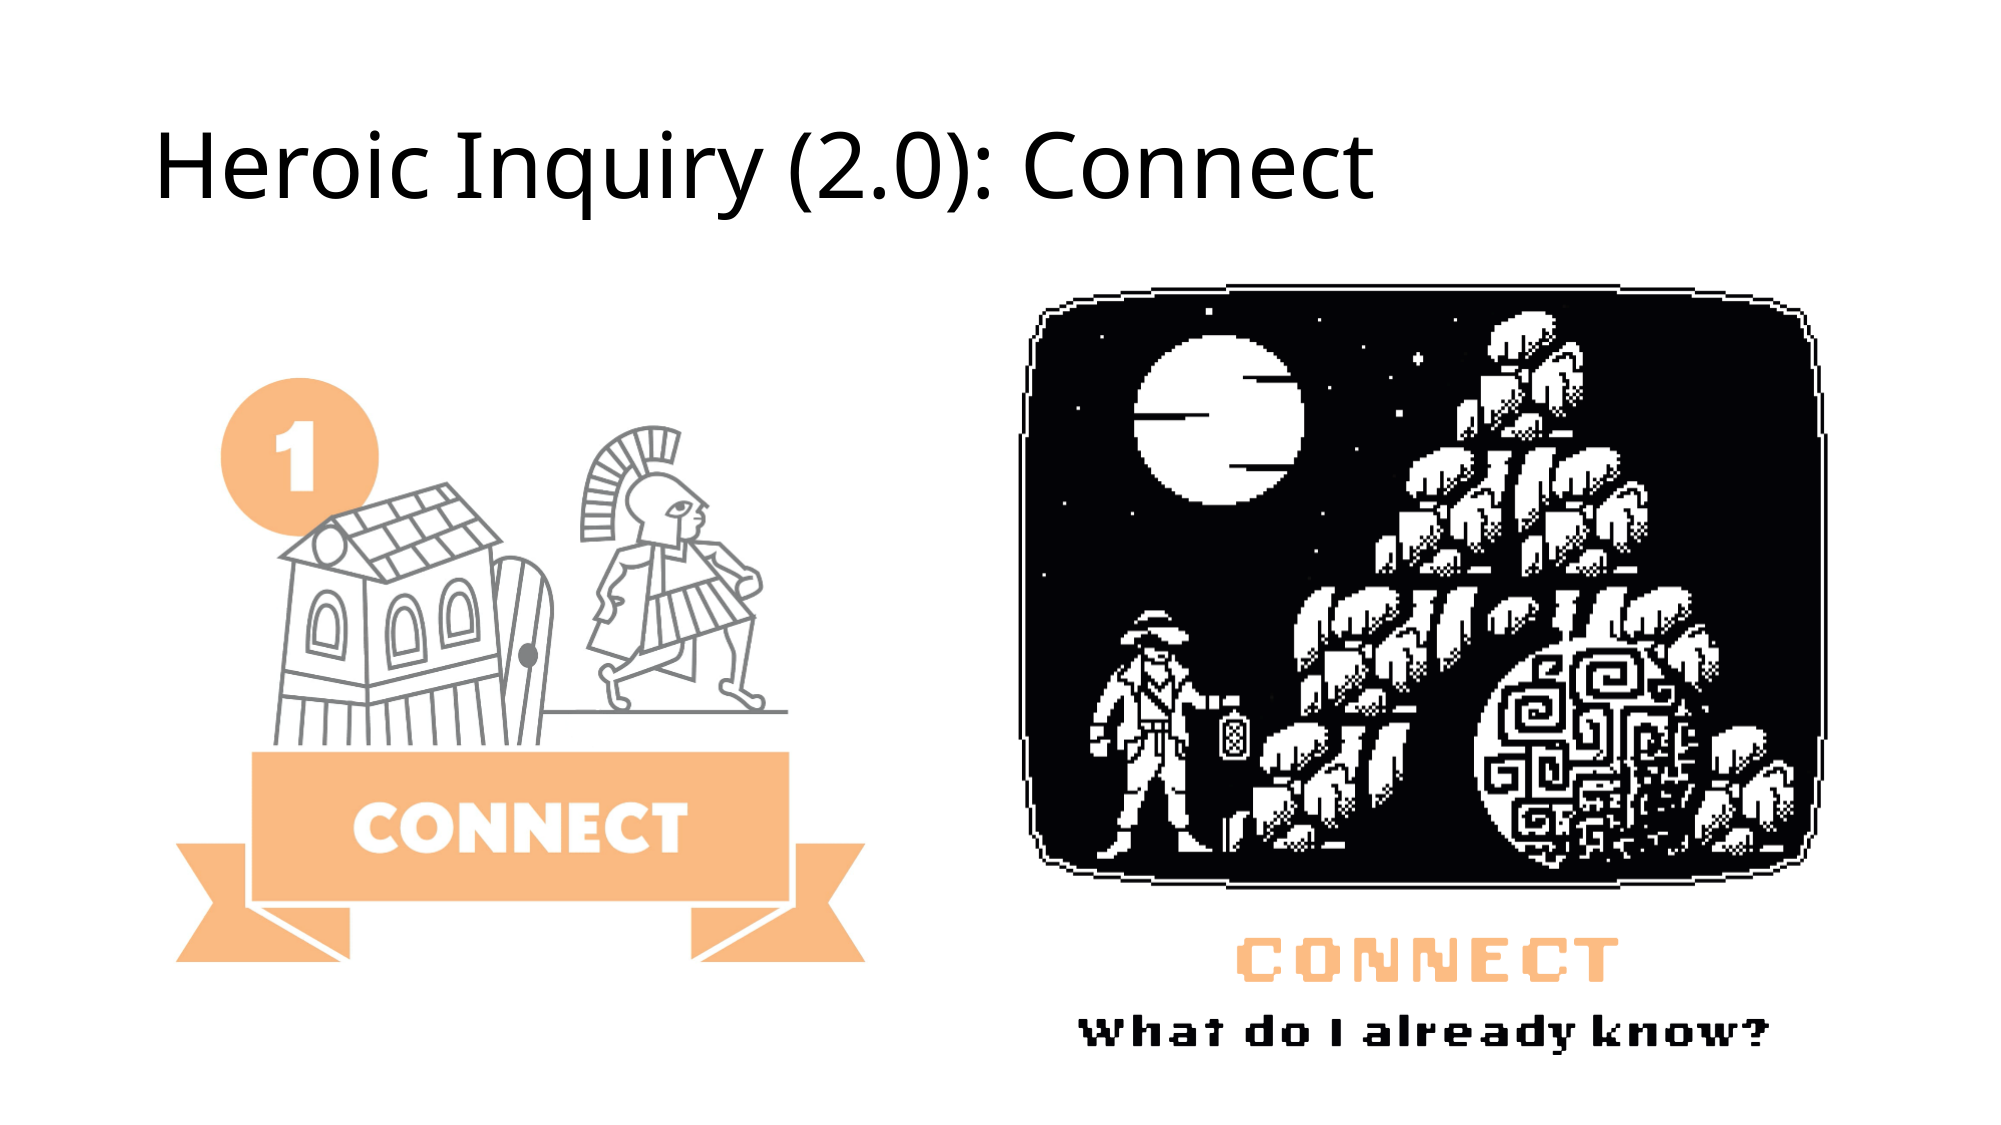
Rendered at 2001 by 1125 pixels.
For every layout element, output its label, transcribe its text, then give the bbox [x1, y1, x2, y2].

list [164, 365, 881, 975]
title Heroic Inquiry (2.0): Connect [137, 59, 1863, 278]
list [1011, 277, 1836, 1065]
